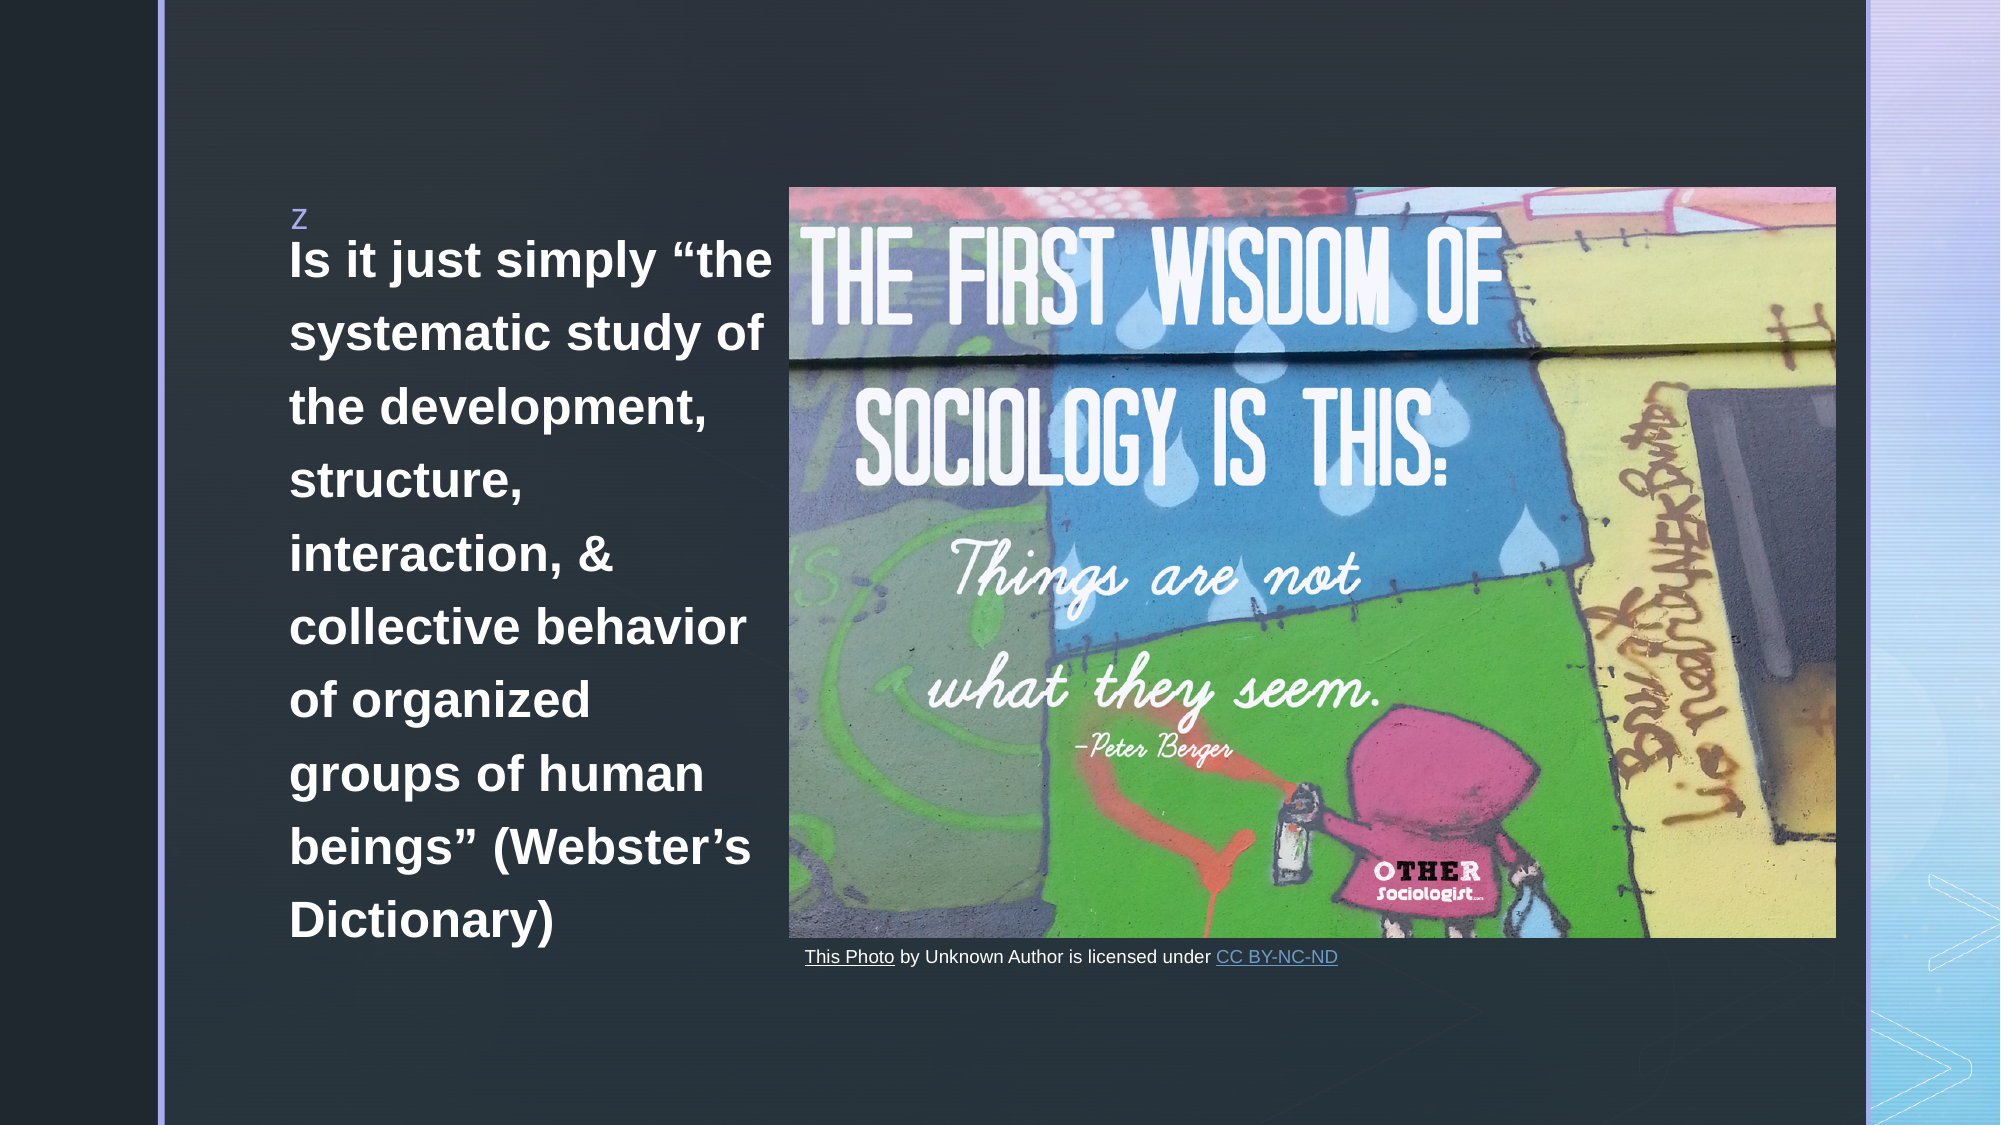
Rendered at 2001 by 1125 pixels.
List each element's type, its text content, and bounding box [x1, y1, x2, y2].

picture [1871, 0, 2001, 1125]
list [789, 187, 1837, 938]
text_box This Photo by Unknown Author is licensed under CC BY-NC-ND [789, 938, 1684, 975]
list Is it just simply “the systematic study of the development, structure, interaction, & collective behavior of organized groups of human beings” (Webster’s Dictionary) [273, 206, 789, 598]
